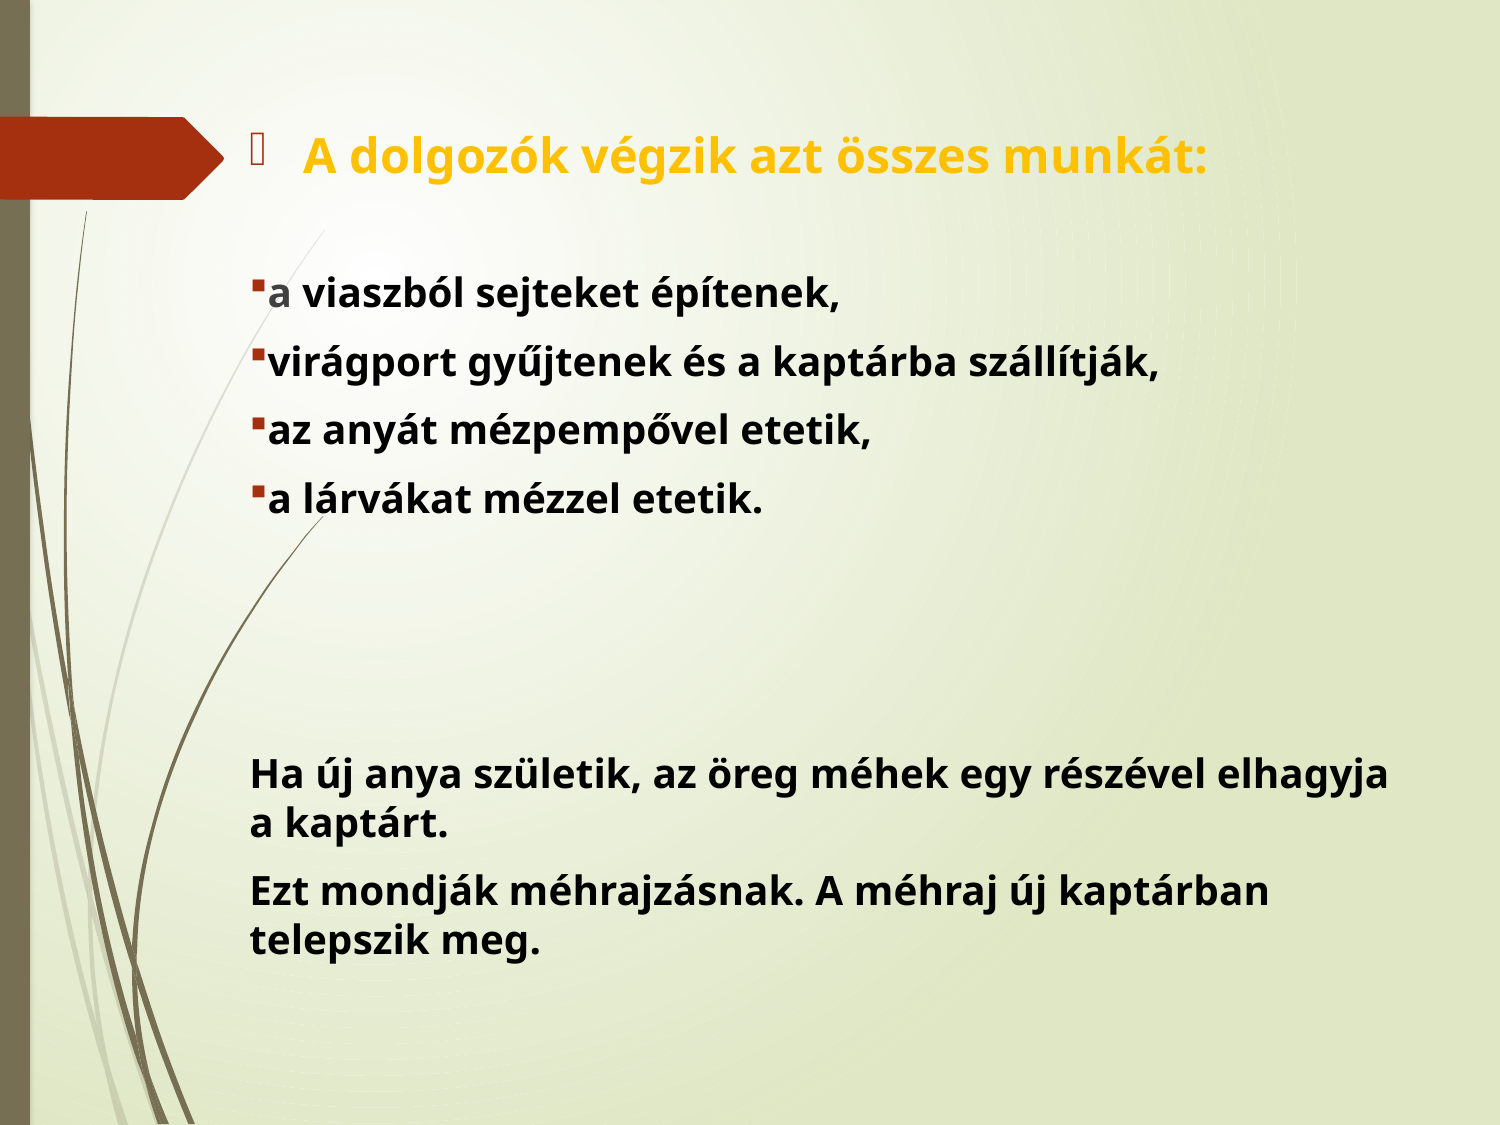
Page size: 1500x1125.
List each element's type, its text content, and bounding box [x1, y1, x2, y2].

list A dolgozók végzik azt összes munkát: a viaszból sejteket építenek, virágport gyűjtenek és a kaptárba szállítják, az anyát mézpempővel etetik, a lárvákat mézzel etetik. Ha új anya születik, az öreg méhek egy részével elhagyja a kaptárt. Ezt mondják méhrajzásnak. A méhraj új kaptárban telepszik meg. [234, 116, 1430, 973]
